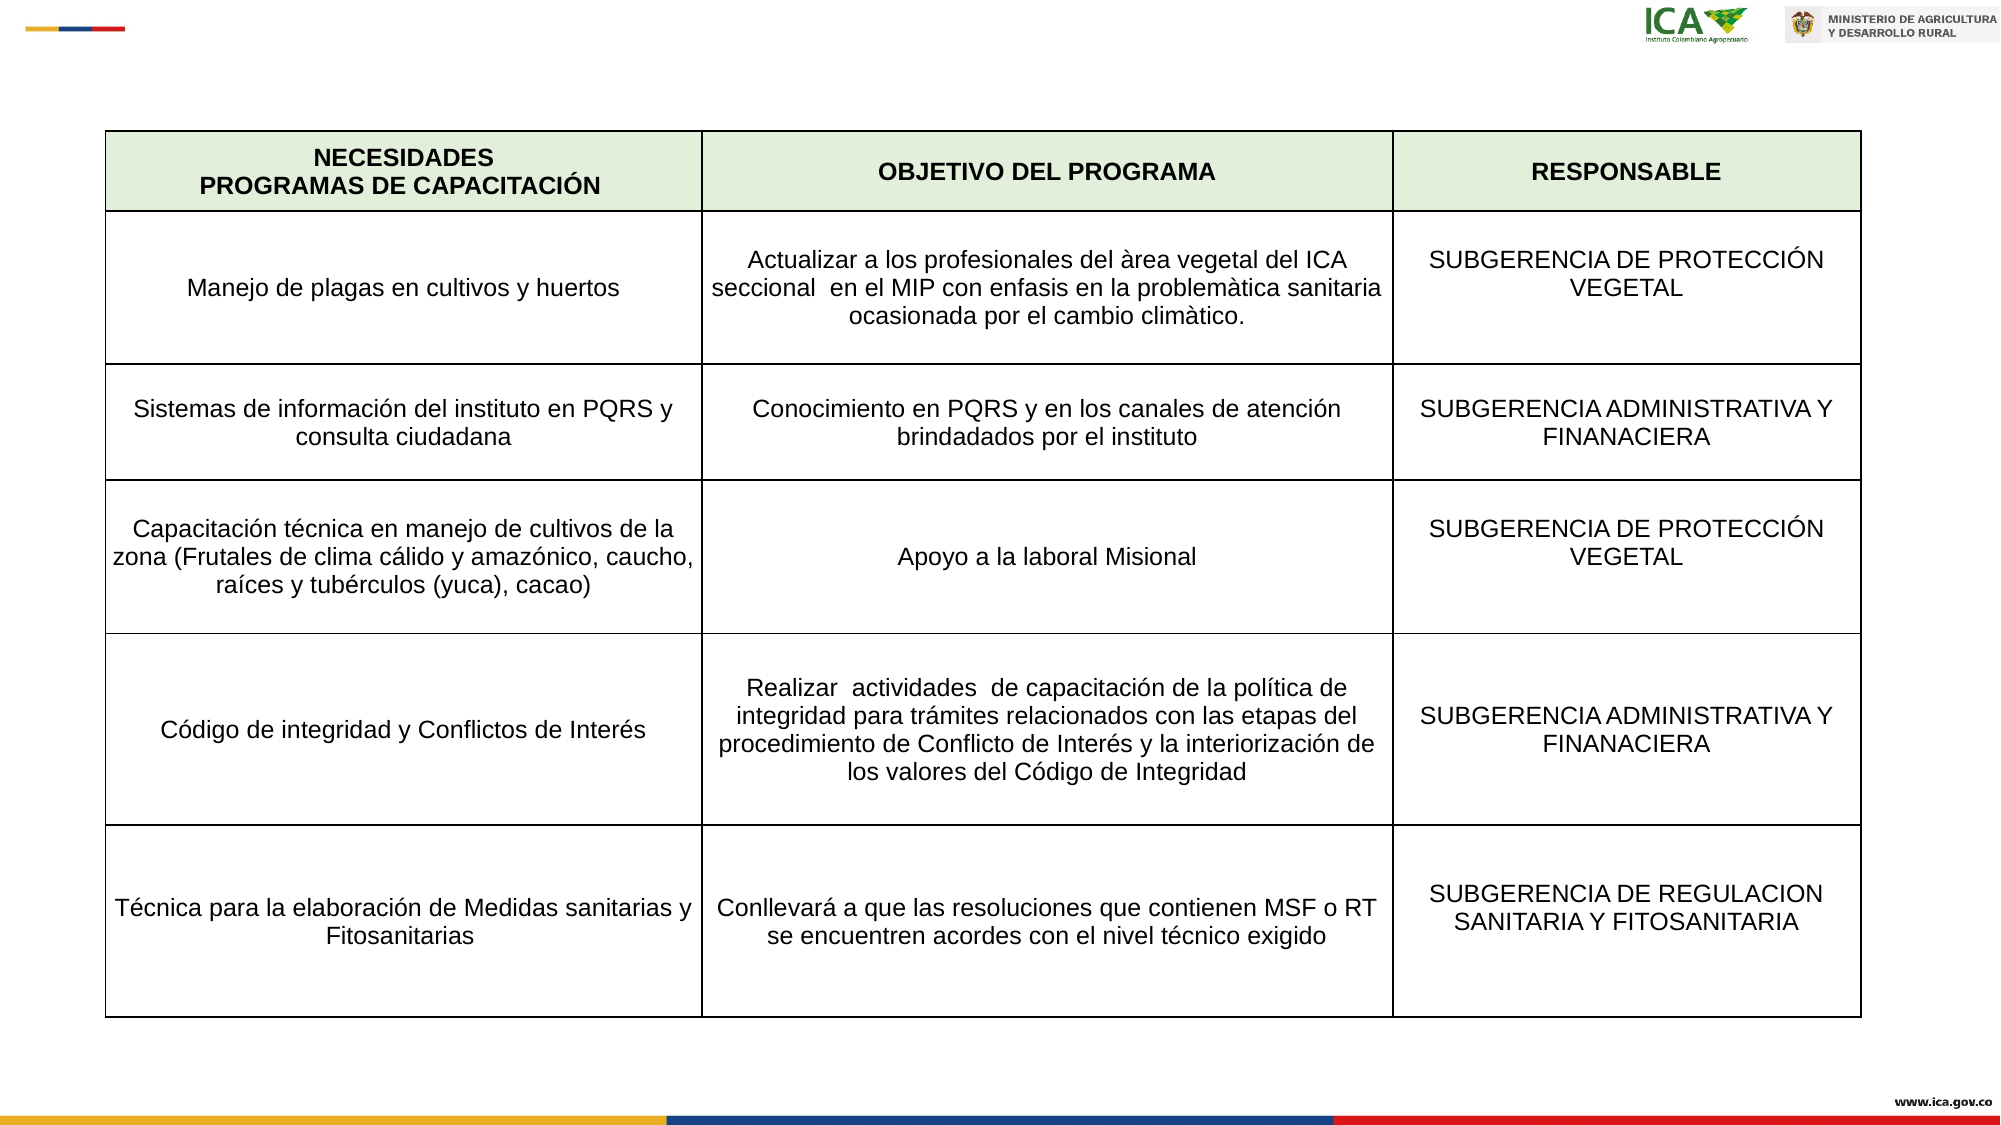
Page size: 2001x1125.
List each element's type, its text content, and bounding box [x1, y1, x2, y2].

table_header OBJETIVO DEL PROGRAMA [703, 132, 1392, 210]
table_cell SUBGERENCIA ADMINISTRATIVA Y FINANACIERA [1394, 365, 1860, 479]
table_cell Capacitación técnica en manejo de cultivos de la zona (Frutales de clima cálido y amazónico, caucho, raíces y tubérculos (yuca), cacao) [106, 481, 701, 633]
table_cell Apoyo a la laboral Misional [703, 481, 1392, 633]
table_cell Manejo de plagas en cultivos y huertos [106, 212, 701, 363]
table_header NECESIDADES PROGRAMAS DE CAPACITACIÓN [106, 132, 701, 210]
table_cell Conllevará a que las resoluciones que contienen MSF o RT se encuentren acordes con el nivel técnico exigido [703, 826, 1392, 1016]
picture [0, 0, 2000, 1125]
table_cell Sistemas de información del instituto en PQRS y consulta ciudadana [106, 365, 701, 479]
table_cell Actualizar a los profesionales del àrea vegetal del ICA seccional en el MIP con enfasis en la problemàtica sanitaria ocasionada por el cambio climàtico. [703, 212, 1392, 363]
table_cell Código de integridad y Conflictos de Interés [106, 634, 701, 824]
table_cell SUBGERENCIA ADMINISTRATIVA Y FINANACIERA [1394, 634, 1860, 824]
table_cell Conocimiento en PQRS y en los canales de atención brindadados por el instituto [703, 365, 1392, 479]
table_cell SUBGERENCIA DE PROTECCIÓN VEGETAL [1394, 481, 1860, 633]
table_cell Técnica para la elaboración de Medidas sanitarias y Fitosanitarias [106, 826, 701, 1016]
table_cell SUBGERENCIA DE REGULACION SANITARIA Y FITOSANITARIA [1394, 826, 1860, 1016]
table_header RESPONSABLE [1394, 132, 1860, 210]
table_cell Realizar actividades de capacitación de la política de integridad para trámites relacionados con las etapas del procedimiento de Conflicto de Interés y la interiorización de los valores del Código de Integridad [703, 634, 1392, 824]
table_cell SUBGERENCIA DE PROTECCIÓN VEGETAL [1394, 212, 1860, 363]
